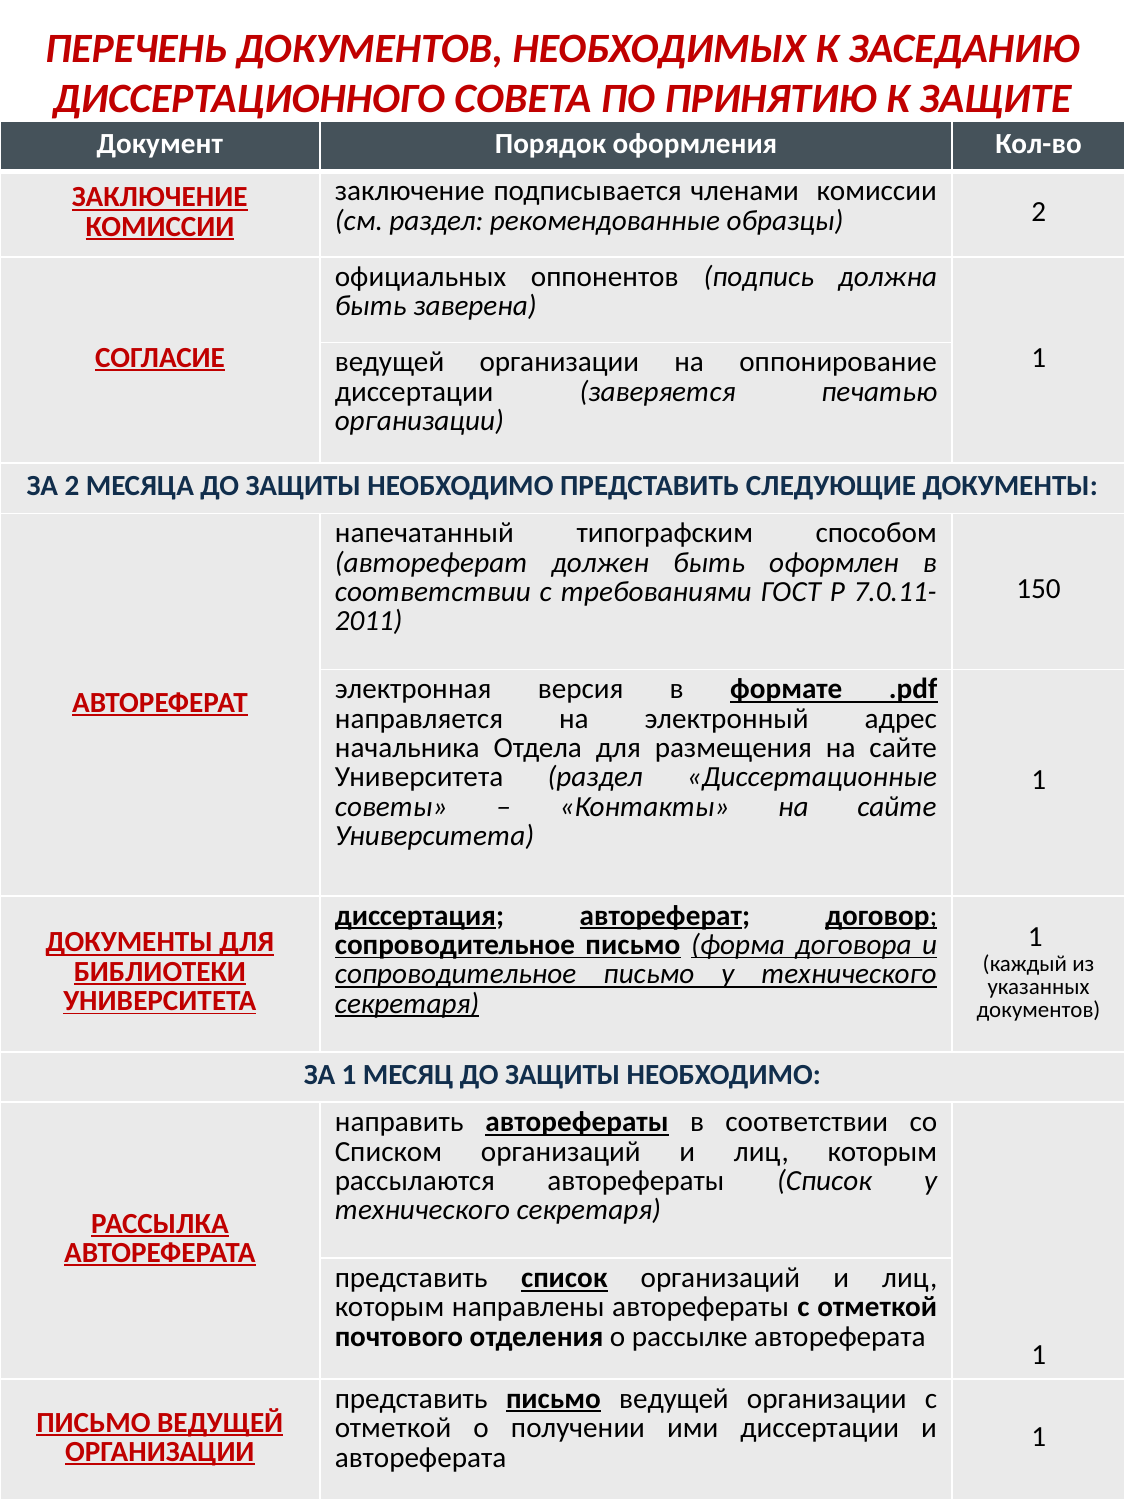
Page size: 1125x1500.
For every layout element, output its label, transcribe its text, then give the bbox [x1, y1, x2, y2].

table_cell СОГЛАСИЕ [1, 258, 319, 462]
table_cell заключение подписывается членами комиссии (см. раздел: рекомендованные образцы) [321, 174, 951, 256]
table_cell 1 (каждый из указанных документов) [953, 897, 1124, 1051]
title ПЕРЕЧЕНЬ ДОКУМЕНТОВ, НЕОБХОДИМЫХ К ЗАСЕДАНИЮ ДИССЕРТАЦИОННОГО СОВЕТА ПО ПРИНЯТИЮ К ЗАЩИТЕ [0, 0, 1125, 120]
table_header Порядок оформления [321, 122, 951, 169]
table_cell РАССЫЛКА АВТОРЕФЕРАТА [1, 1103, 319, 1378]
table_cell представить письмо ведущей организации с отметкой о получении ими диссертации и автореферата [321, 1380, 951, 1499]
table_cell 150 [953, 514, 1124, 669]
table_cell АВТОРЕФЕРАТ [1, 514, 319, 895]
table_header Кол-во [953, 122, 1124, 169]
table_cell 1 [953, 670, 1124, 895]
table_cell 1 [953, 1380, 1124, 1499]
table_header Документ [1, 122, 319, 169]
table_cell диссертация; автореферат; договор; сопроводительное письмо (форма договора и сопроводительное письмо у технического секретаря) [321, 897, 951, 1051]
table_cell 1 [953, 258, 1124, 462]
table_cell ЗАКЛЮЧЕНИЕ КОМИССИИ [1, 174, 319, 256]
table_cell ЗА 2 МЕСЯЦА ДО ЗАЩИТЫ НЕОБХОДИМО ПРЕДСТАВИТЬ СЛЕДУЮЩИЕ ДОКУМЕНТЫ: [1, 464, 1124, 513]
table_cell 1 [953, 1103, 1124, 1378]
table_cell ЗА 1 МЕСЯЦ ДО ЗАЩИТЫ НЕОБХОДИМО: [1, 1053, 1124, 1101]
table_cell официальных оппонентов (подпись должна быть заверена) [321, 258, 951, 342]
table_cell направить авторефераты в соответствии со Списком организаций и лиц, которым рассылаются авторефераты (Список у технического секретаря) [321, 1103, 951, 1257]
table_cell электронная версия в формате .pdf направляется на электронный адрес начальника Отдела для размещения на сайте Университета (раздел «Диссертационные советы» – «Контакты» на сайте Университета) [321, 670, 951, 895]
table_cell ведущей организации на оппонирование диссертации (заверяется печатью организации) [321, 343, 951, 462]
table_cell 2 [953, 174, 1124, 256]
table_cell ПИСЬМО ВЕДУЩЕЙ ОРГАНИЗАЦИИ [1, 1380, 319, 1499]
table_cell напечатанный типографским способом (автореферат должен быть оформлен в соответствии с требованиями ГОСТ Р 7.0.11-2011) [321, 514, 951, 669]
table_cell представить список организаций и лиц, которым направлены авторефераты с отметкой почтового отделения о рассылке автореферата [321, 1259, 951, 1378]
table_cell ДОКУМЕНТЫ ДЛЯ БИБЛИОТЕКИ УНИВЕРСИТЕТА [1, 897, 319, 1051]
